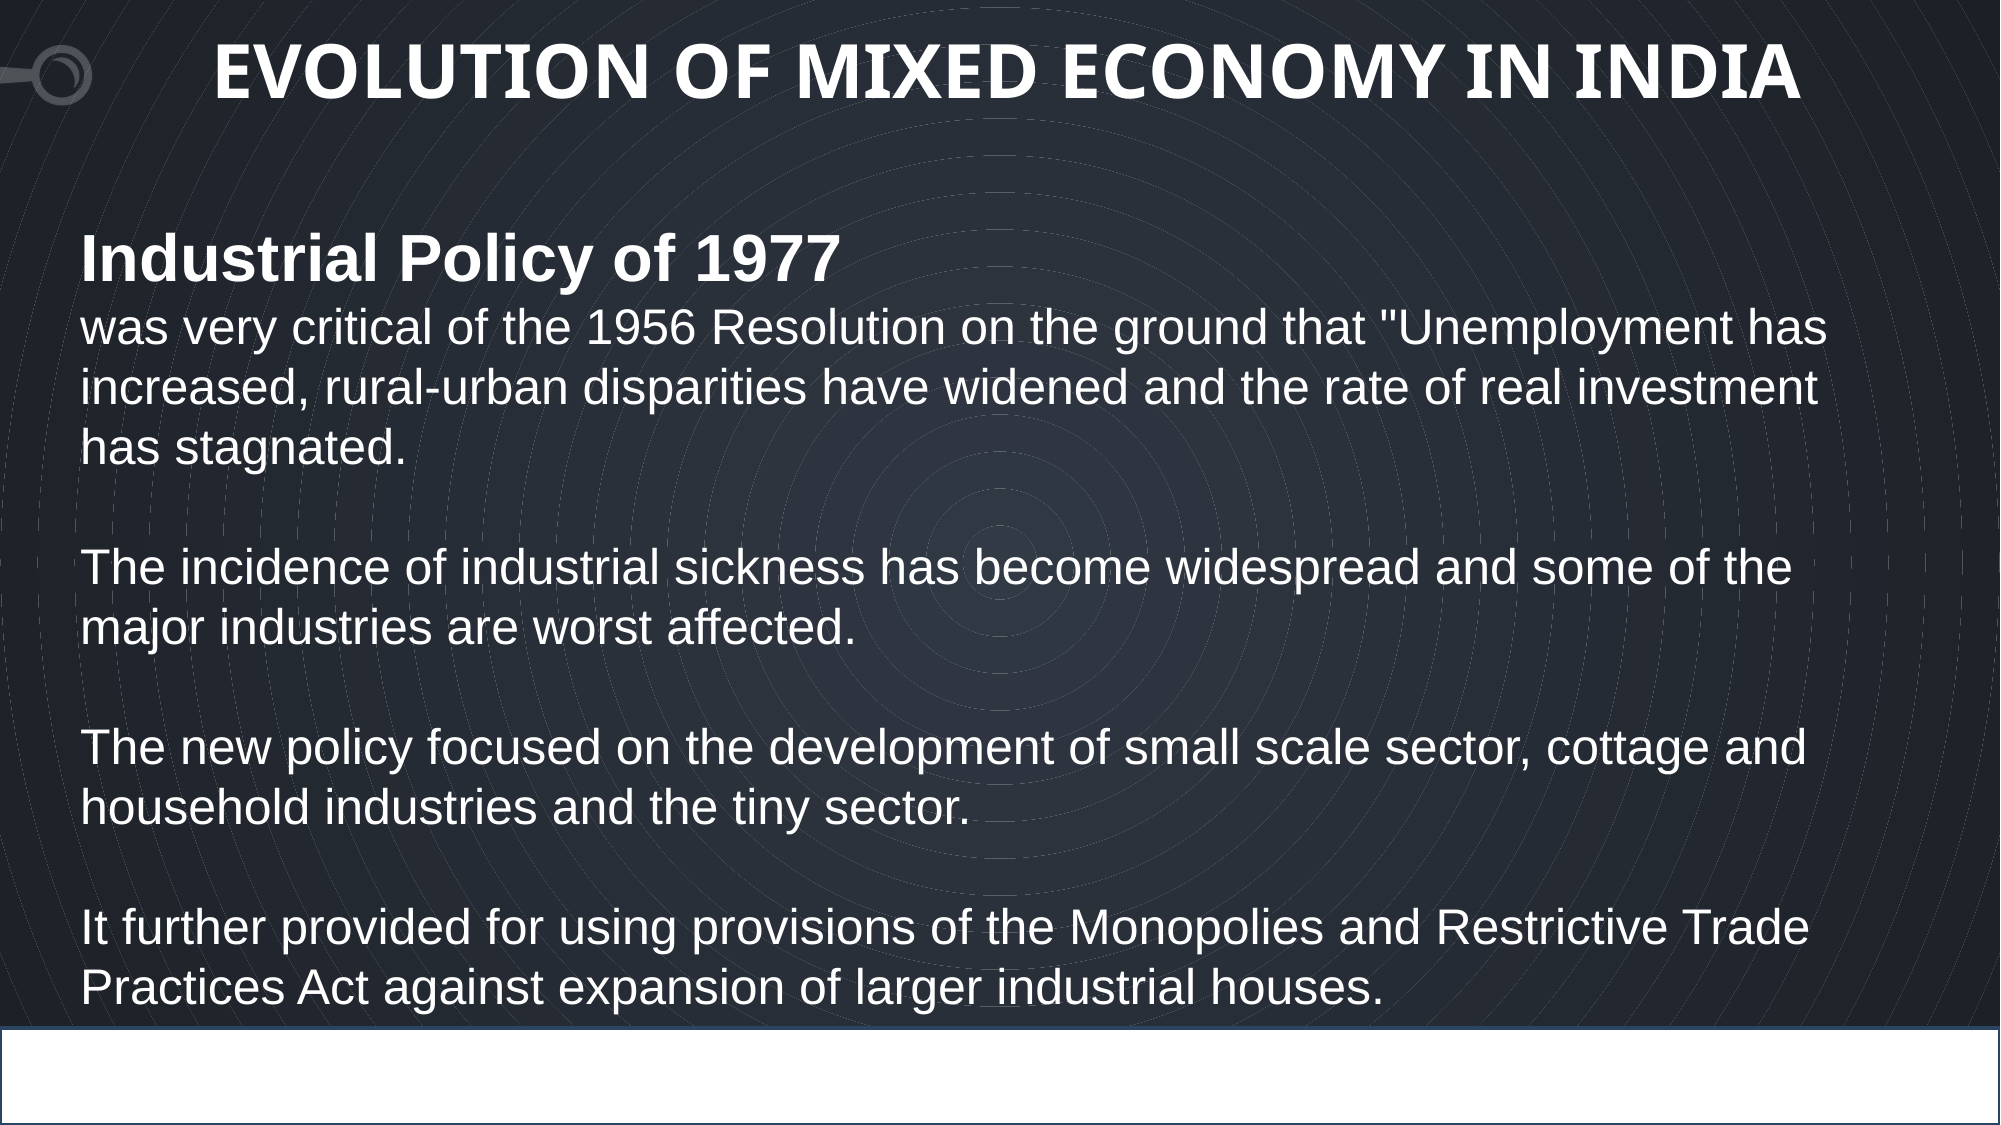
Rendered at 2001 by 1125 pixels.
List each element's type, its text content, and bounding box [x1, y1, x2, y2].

text_box [0, 1026, 2000, 1125]
text_box Industrial Policy of 1977 was very critical of the 1956 Resolution on the ground that "Unemployment has increased, rural-urban disparities have widened and the rate of real investment has stagnated. The incidence of industrial sickness has become widespread and some of the major industries are worst affected. The new policy focused on the development of small scale sector, cottage and household industries and the tiny sector. It further provided for using provisions of the Monopolies and Restrictive Trade Practices Act against expansion of larger industrial houses. [65, 207, 1874, 1022]
title EVOLUTION OF MIXED ECONOMY IN INDIA [137, 26, 1863, 148]
